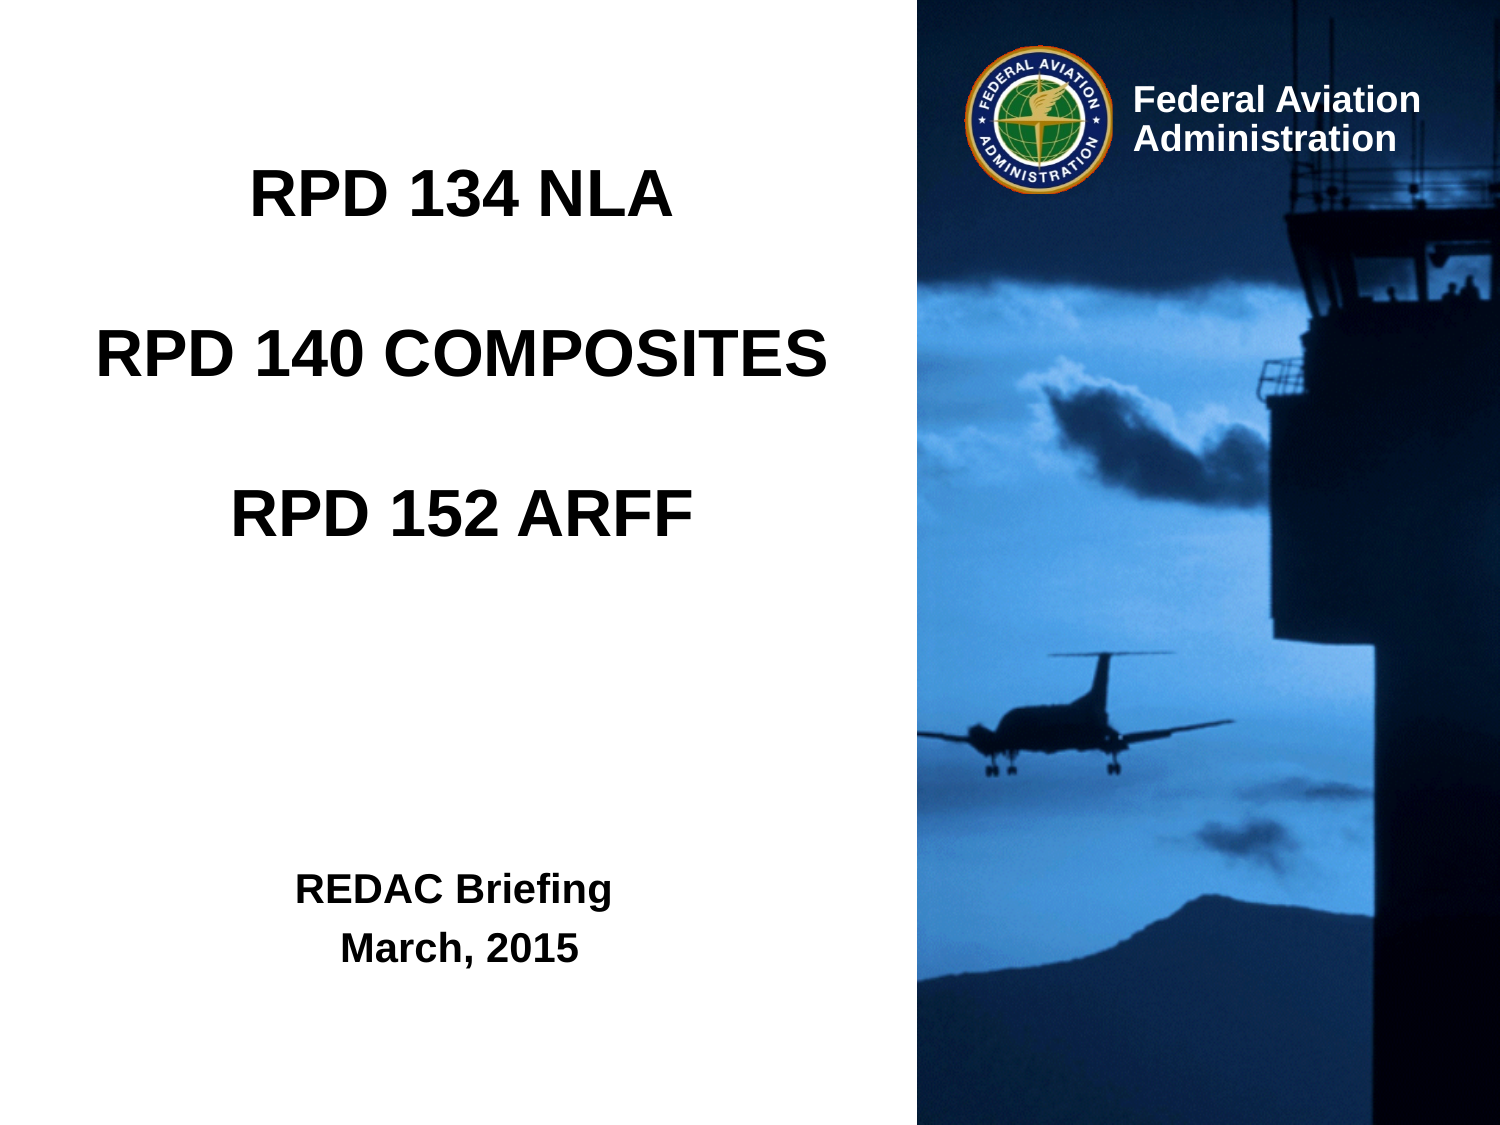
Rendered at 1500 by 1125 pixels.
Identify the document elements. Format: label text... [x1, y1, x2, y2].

picture [917, 0, 1500, 1125]
subtitle REDAC Briefing March, 2015 [0, 854, 920, 1125]
text_box RPD 134 NLA RPD 140 COMPOSITES RPD 152 ARFF [0, 142, 925, 557]
